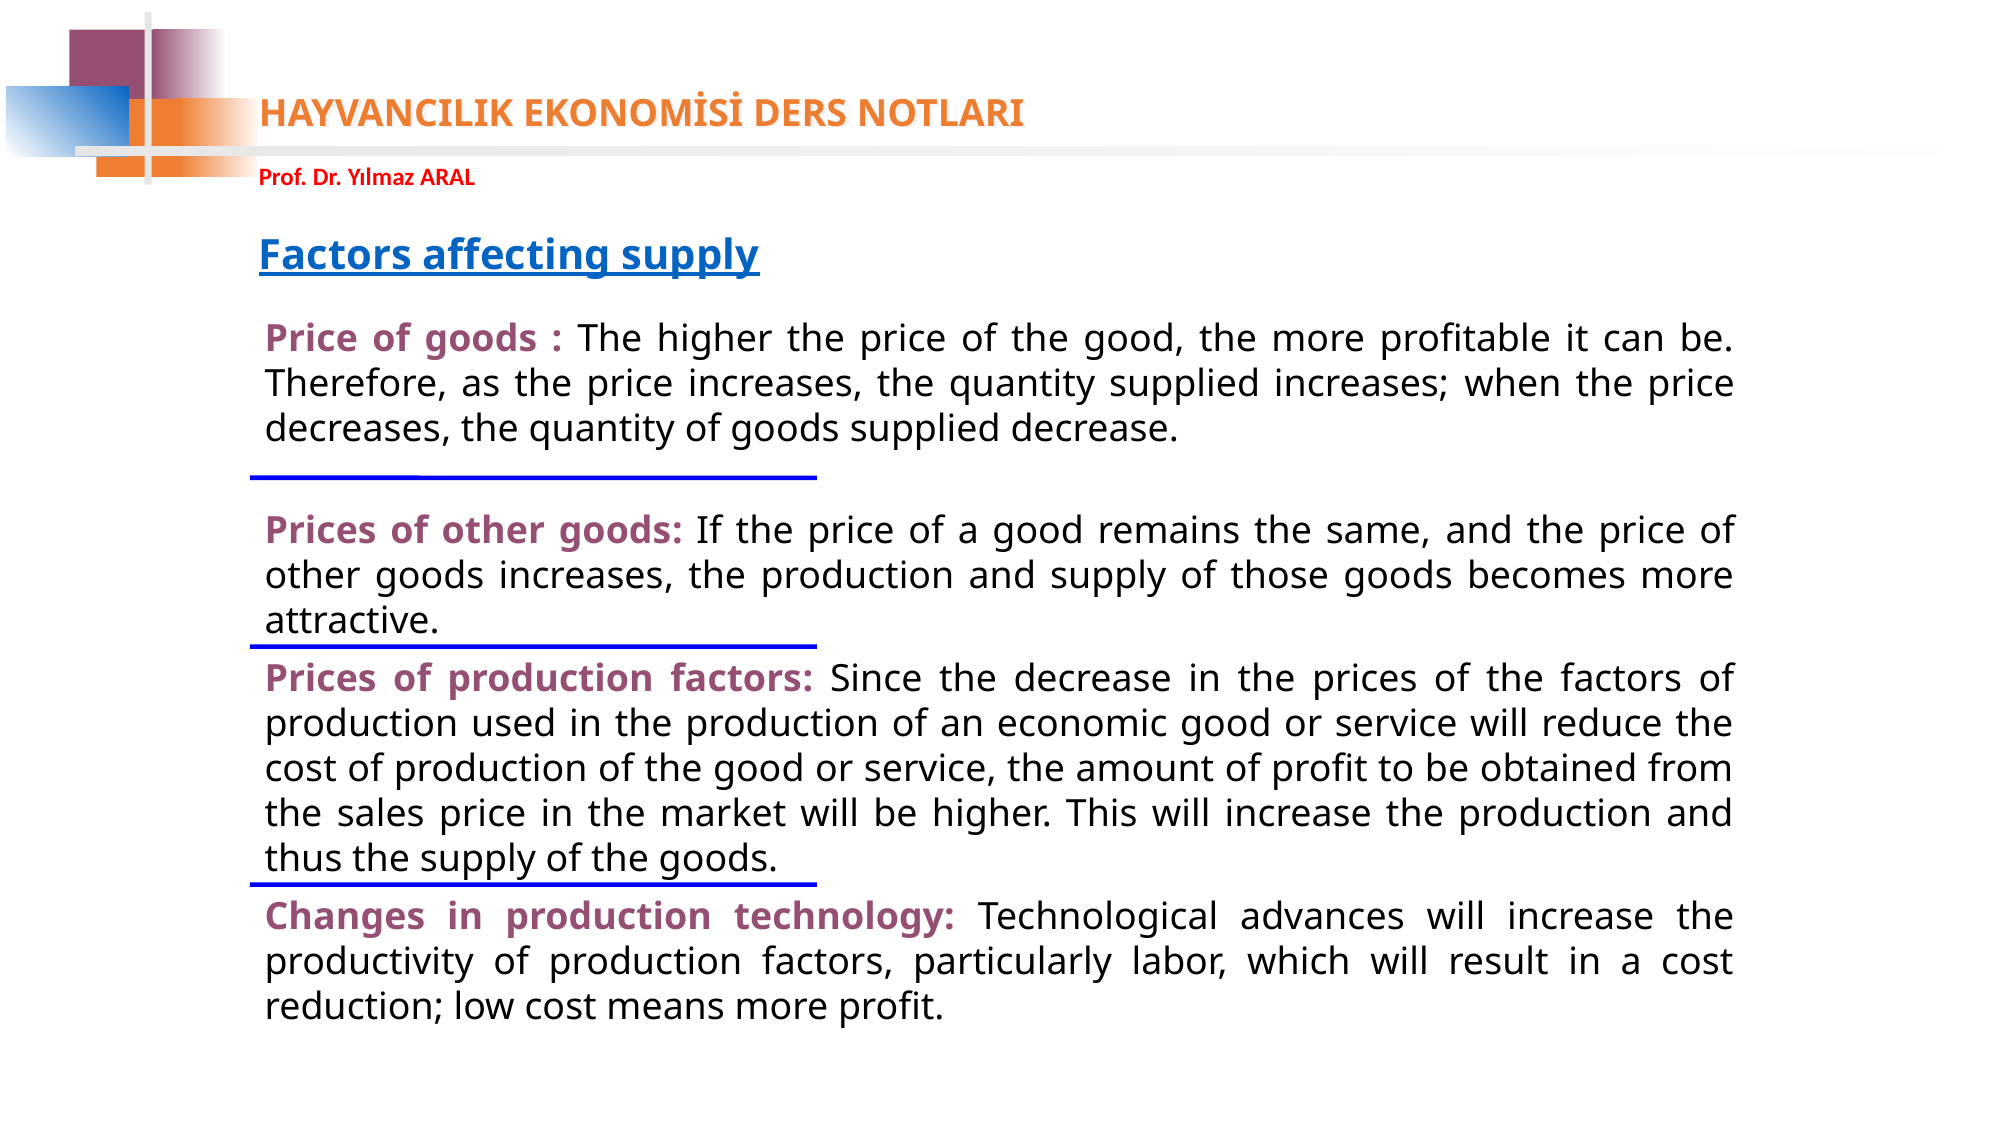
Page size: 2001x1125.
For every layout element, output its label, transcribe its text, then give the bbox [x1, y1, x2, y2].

text_box Factors affecting supply [243, 220, 1744, 285]
text_box Price of goods : The higher the price of the good, the more profitable it can be. Therefore, as the price increases, the quantity supplied increases; when the price decreases, the quantity of goods supplied decrease. [249, 306, 1750, 456]
text_box Changes in production technology: Technological advances will increase the productivity of production factors, particularly labor, which will result in a cost reduction; low cost means more profit. [249, 884, 1750, 1035]
text_box Prices of other goods: If the price of a good remains the same, and the price of other goods increases, the production and supply of those goods becomes more attractive. [249, 498, 1750, 646]
text_box Prices of production factors: Since the decrease in the prices of the factors of production used in the production of an economic good or service will reduce the cost of production of the good or service, the amount of profit to be obtained from the sales price in the market will be higher. This will increase the production and thus the supply of the goods. [249, 646, 1750, 884]
